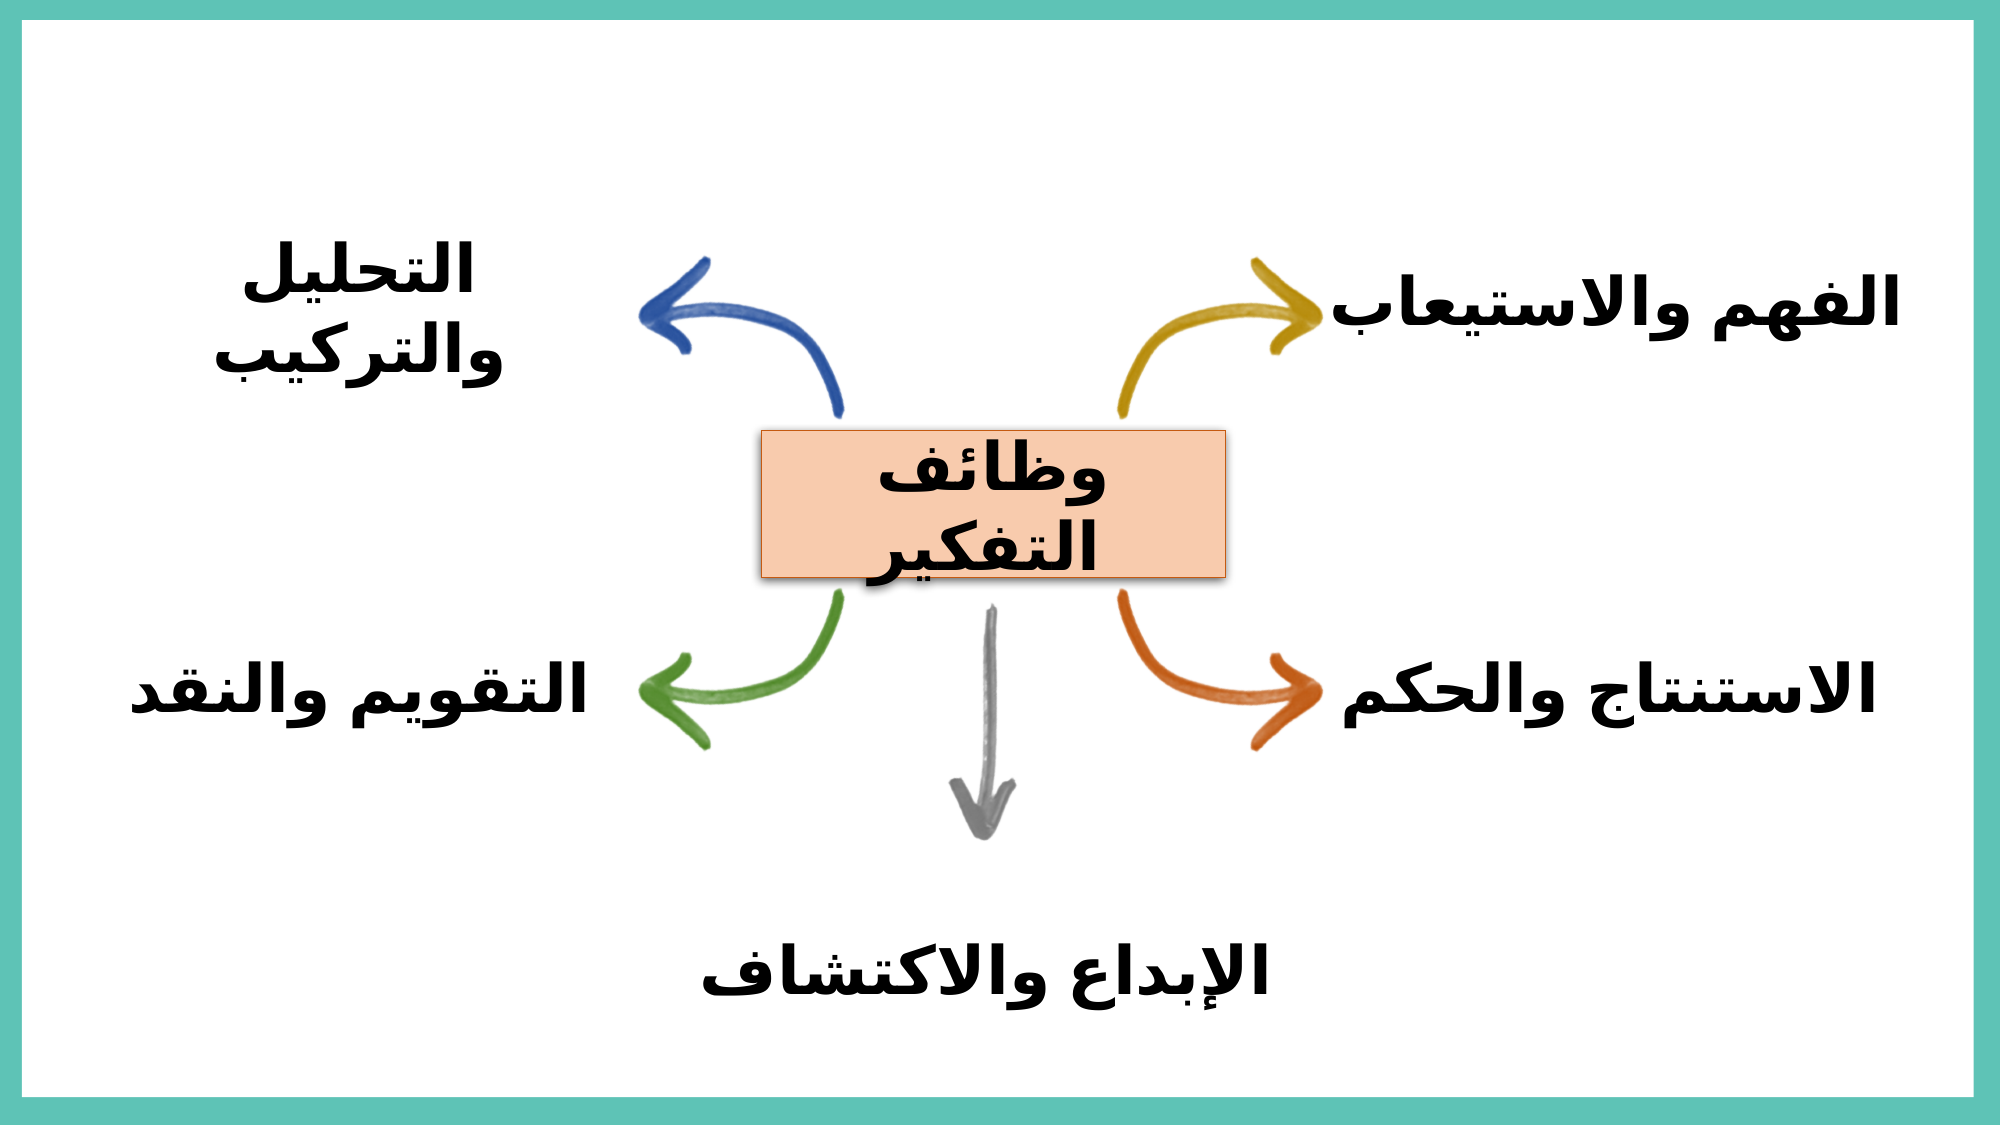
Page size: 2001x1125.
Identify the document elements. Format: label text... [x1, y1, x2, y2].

picture [622, 557, 848, 727]
picture [1112, 280, 1339, 451]
picture [622, 279, 848, 450]
text_box الاستنتاج والحكم [1243, 526, 1977, 846]
text_box وظائف التفكير [761, 430, 1226, 578]
picture [1112, 557, 1339, 728]
text_box الإبداع والاكتشاف [620, 876, 1353, 1059]
picture [877, 672, 1104, 772]
text_box التحليل والتركيب [83, 213, 636, 397]
text_box التقويم والنقد [83, 588, 636, 784]
text_box الفهم والاستيعاب [1299, 230, 1934, 367]
